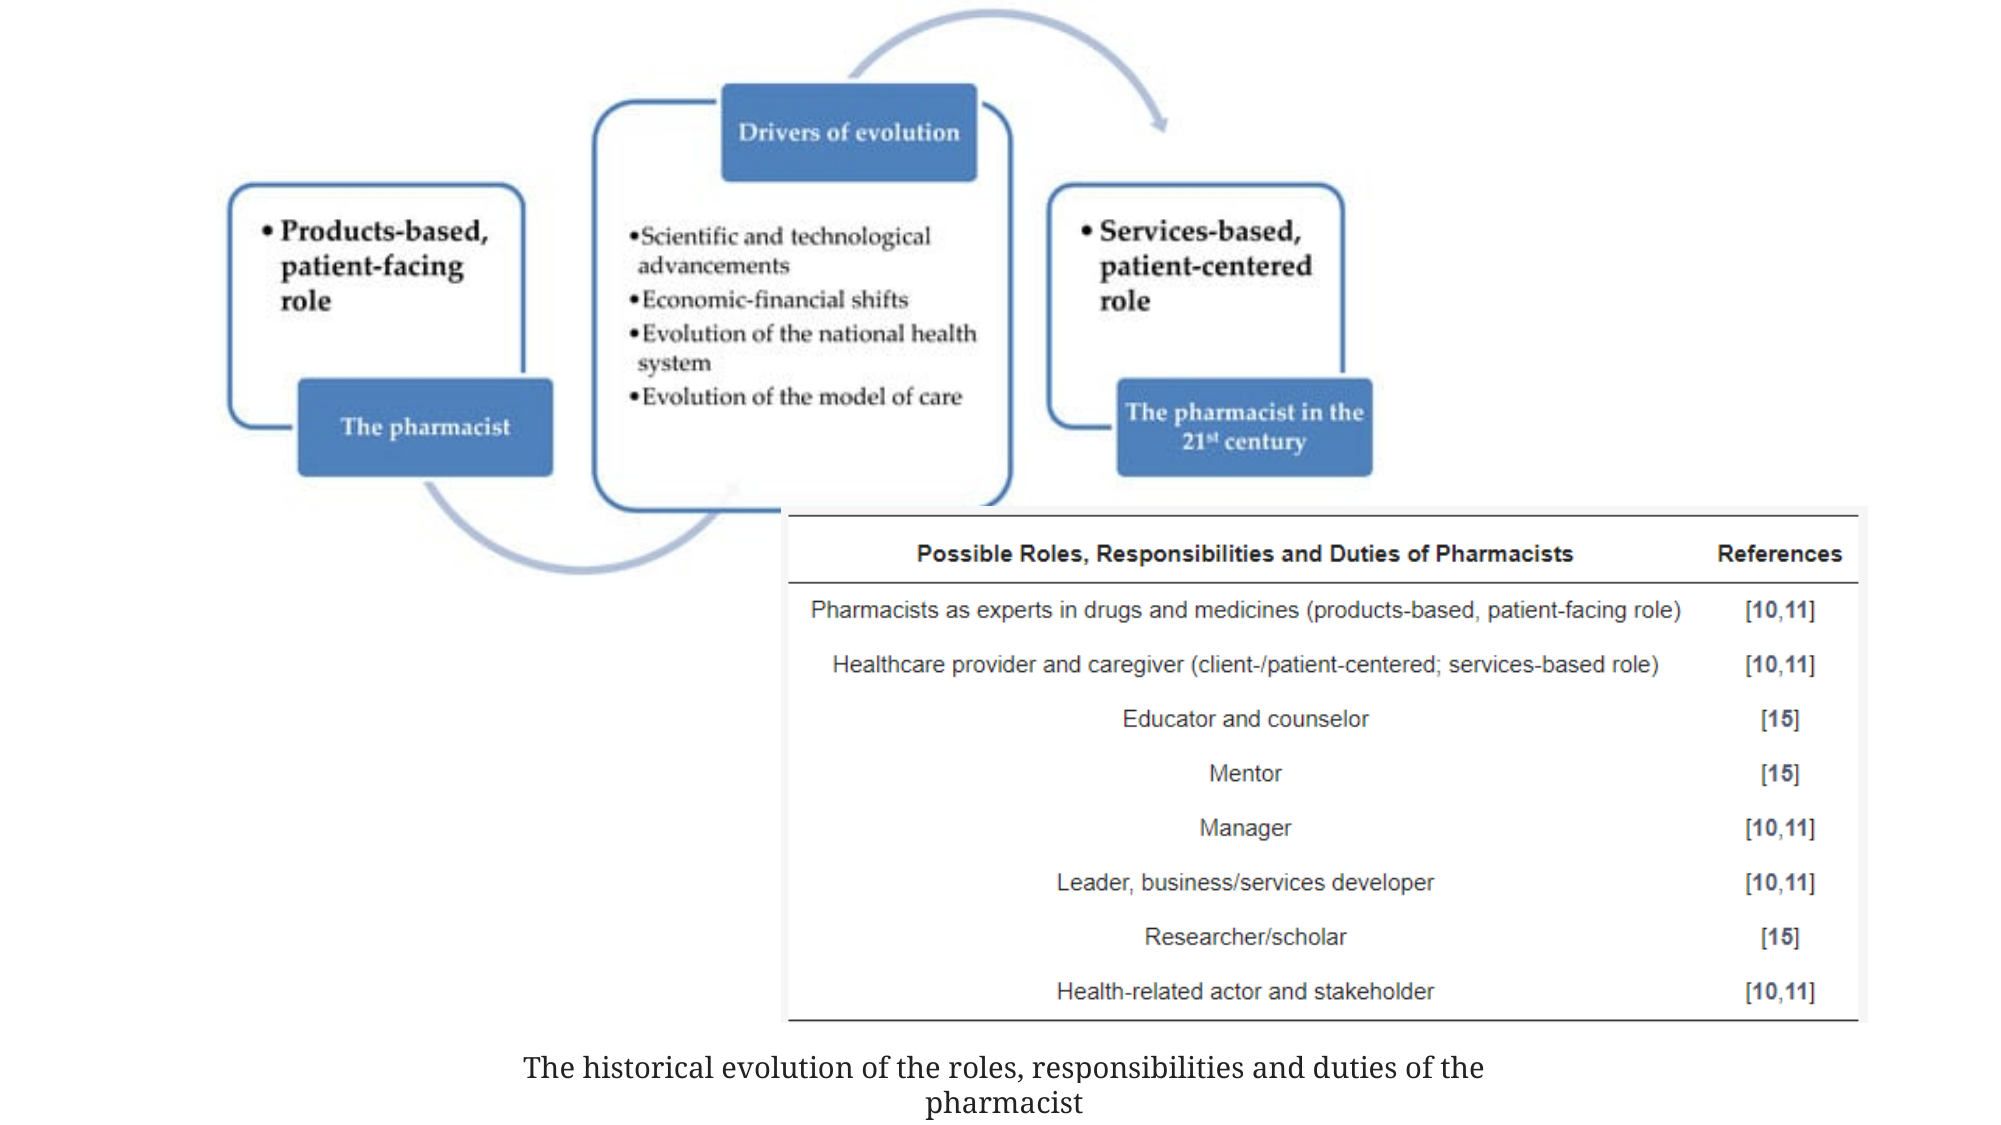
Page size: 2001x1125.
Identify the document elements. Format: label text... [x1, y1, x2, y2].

text_box The historical evolution of the roles, responsibilities and duties of the pharmacist [428, 1042, 1581, 1125]
picture [216, 0, 1868, 1023]
